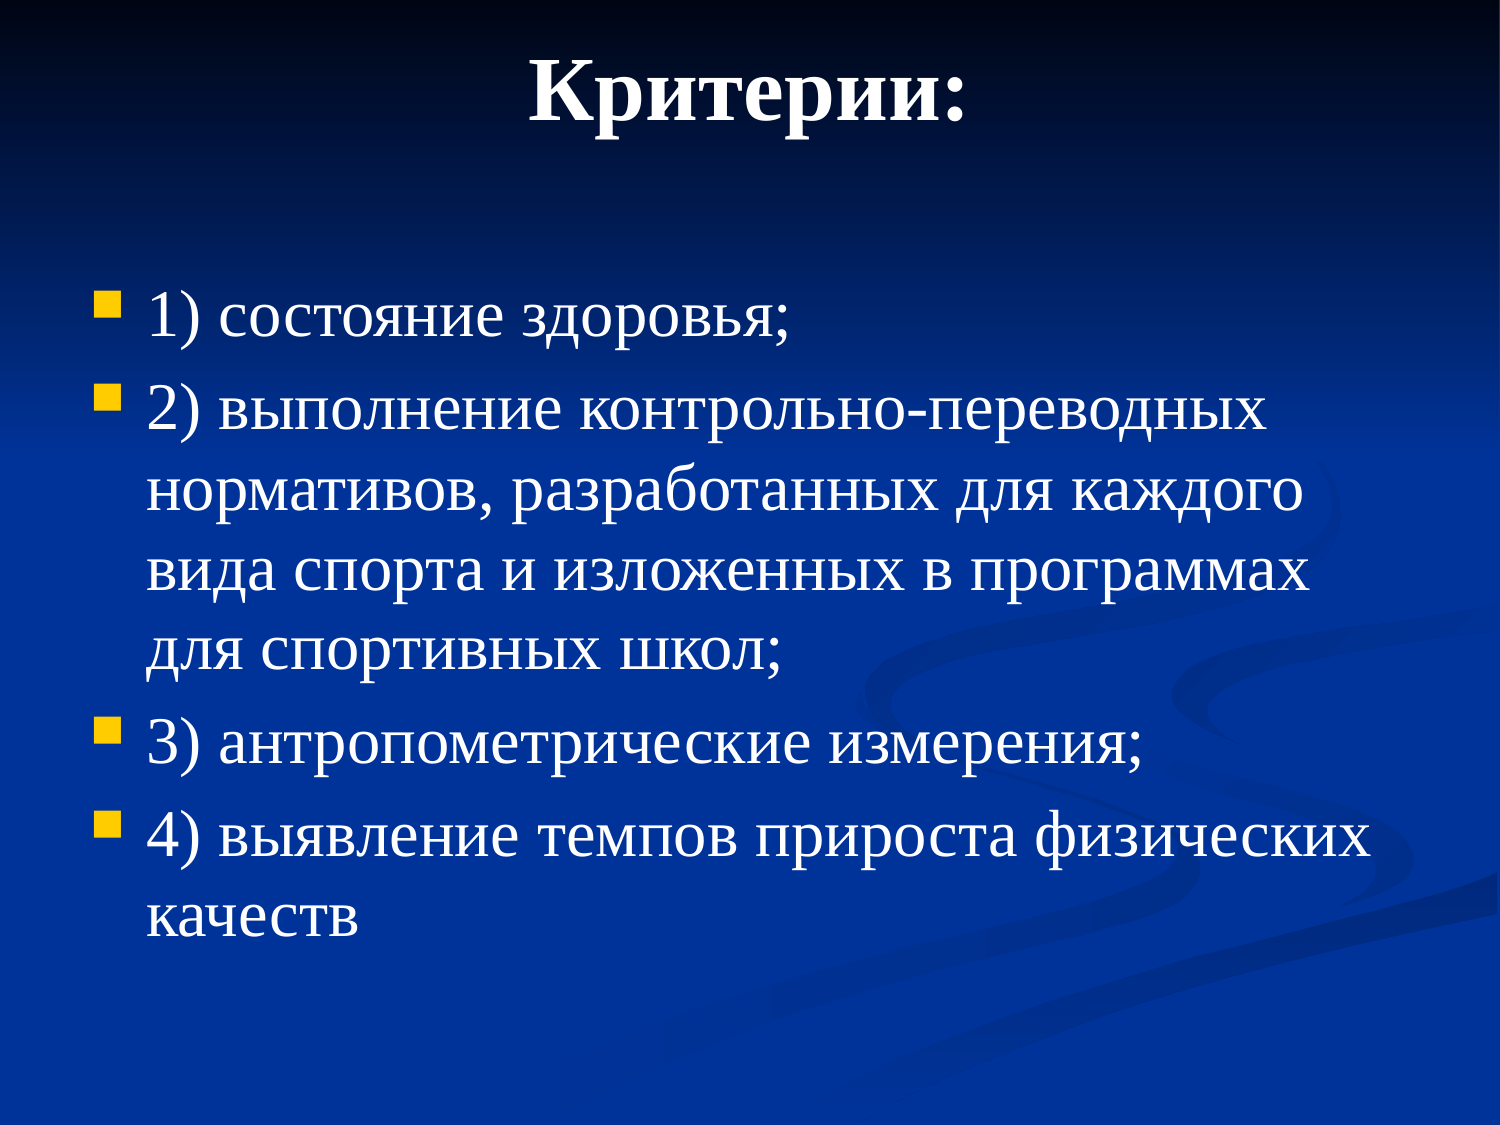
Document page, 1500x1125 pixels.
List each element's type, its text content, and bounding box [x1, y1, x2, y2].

list 1) состояние здоровья; 2) выполнение контрольно-переводных нормативов, разработанных для каждого вида спорта и изложенных в программах для спортивных школ; 3) антропометрические измерения; 4) выявление темпов прироста физических качеств [74, 262, 1426, 1006]
title Критерии: [74, 44, 1426, 233]
